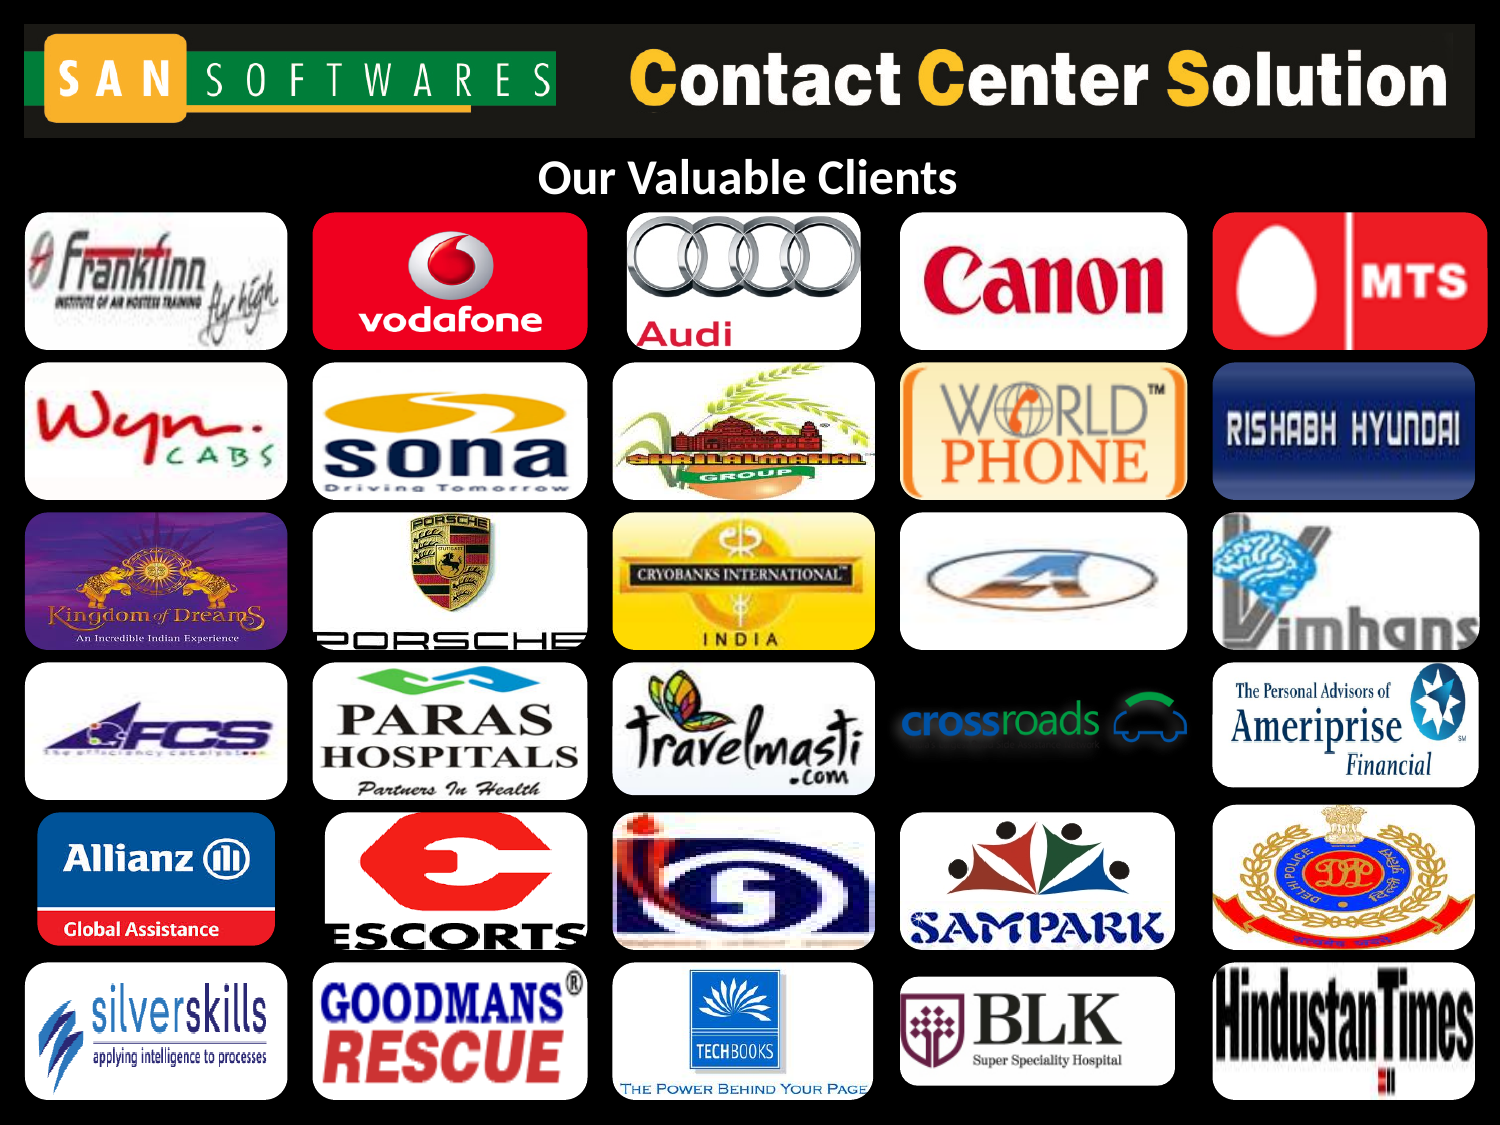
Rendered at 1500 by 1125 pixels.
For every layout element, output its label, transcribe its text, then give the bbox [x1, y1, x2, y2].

picture [24, 662, 288, 801]
picture [312, 512, 588, 651]
picture [312, 212, 588, 351]
picture [612, 362, 876, 501]
picture [1212, 804, 1476, 951]
picture [612, 512, 876, 651]
picture [899, 362, 1188, 501]
picture [37, 812, 276, 946]
picture [312, 362, 588, 501]
picture [1212, 662, 1479, 788]
picture [626, 212, 861, 351]
picture [24, 962, 288, 1101]
picture [24, 24, 1476, 138]
picture [1212, 962, 1476, 1101]
picture [899, 512, 1188, 651]
picture [1212, 362, 1476, 501]
picture [612, 962, 874, 1101]
picture [899, 812, 1176, 951]
picture [312, 962, 588, 1101]
picture [324, 812, 588, 951]
text_box Our Valuable Clients [523, 147, 973, 213]
picture [1212, 212, 1488, 351]
picture [1212, 512, 1480, 651]
picture [24, 212, 288, 351]
picture [312, 662, 588, 801]
picture [899, 690, 1188, 751]
picture [612, 812, 876, 951]
picture [24, 512, 288, 651]
picture [899, 212, 1188, 351]
picture [24, 362, 288, 501]
picture [899, 976, 1176, 1086]
picture [612, 662, 876, 796]
